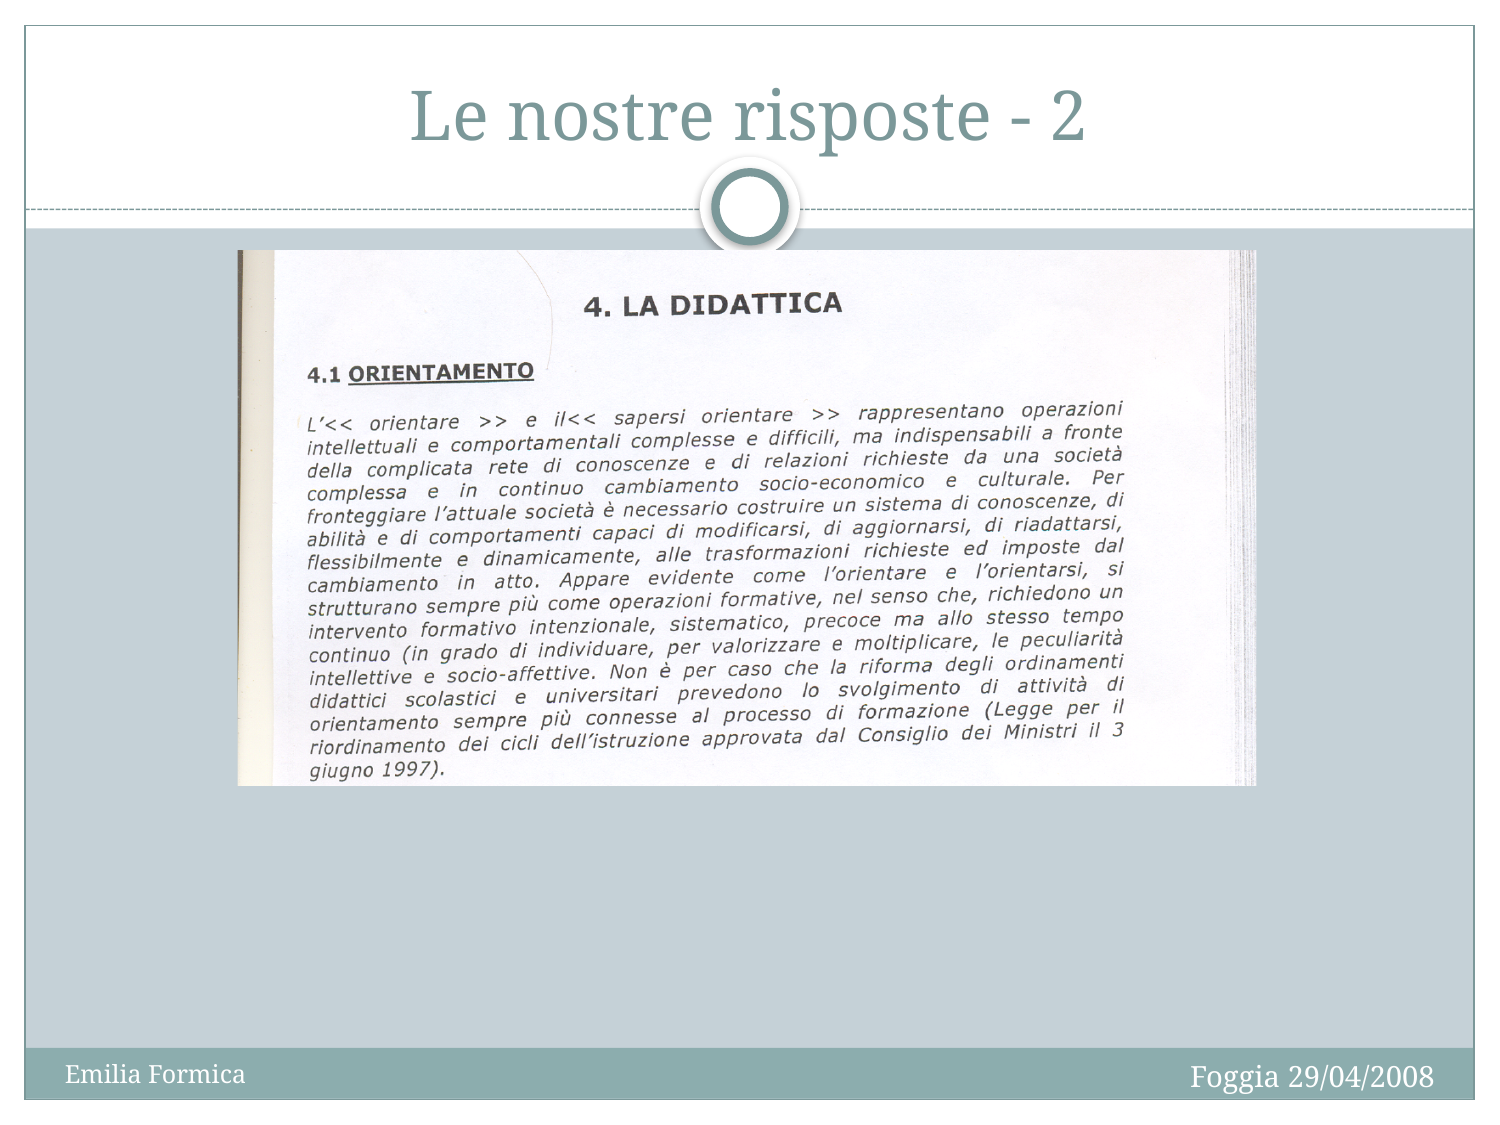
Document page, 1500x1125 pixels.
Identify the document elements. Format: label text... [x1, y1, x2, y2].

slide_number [950, 1050, 1450, 1111]
footer Emilia Formica [50, 1051, 638, 1112]
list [237, 250, 1257, 786]
title Le nostre risposte - 2 [49, 37, 1450, 162]
